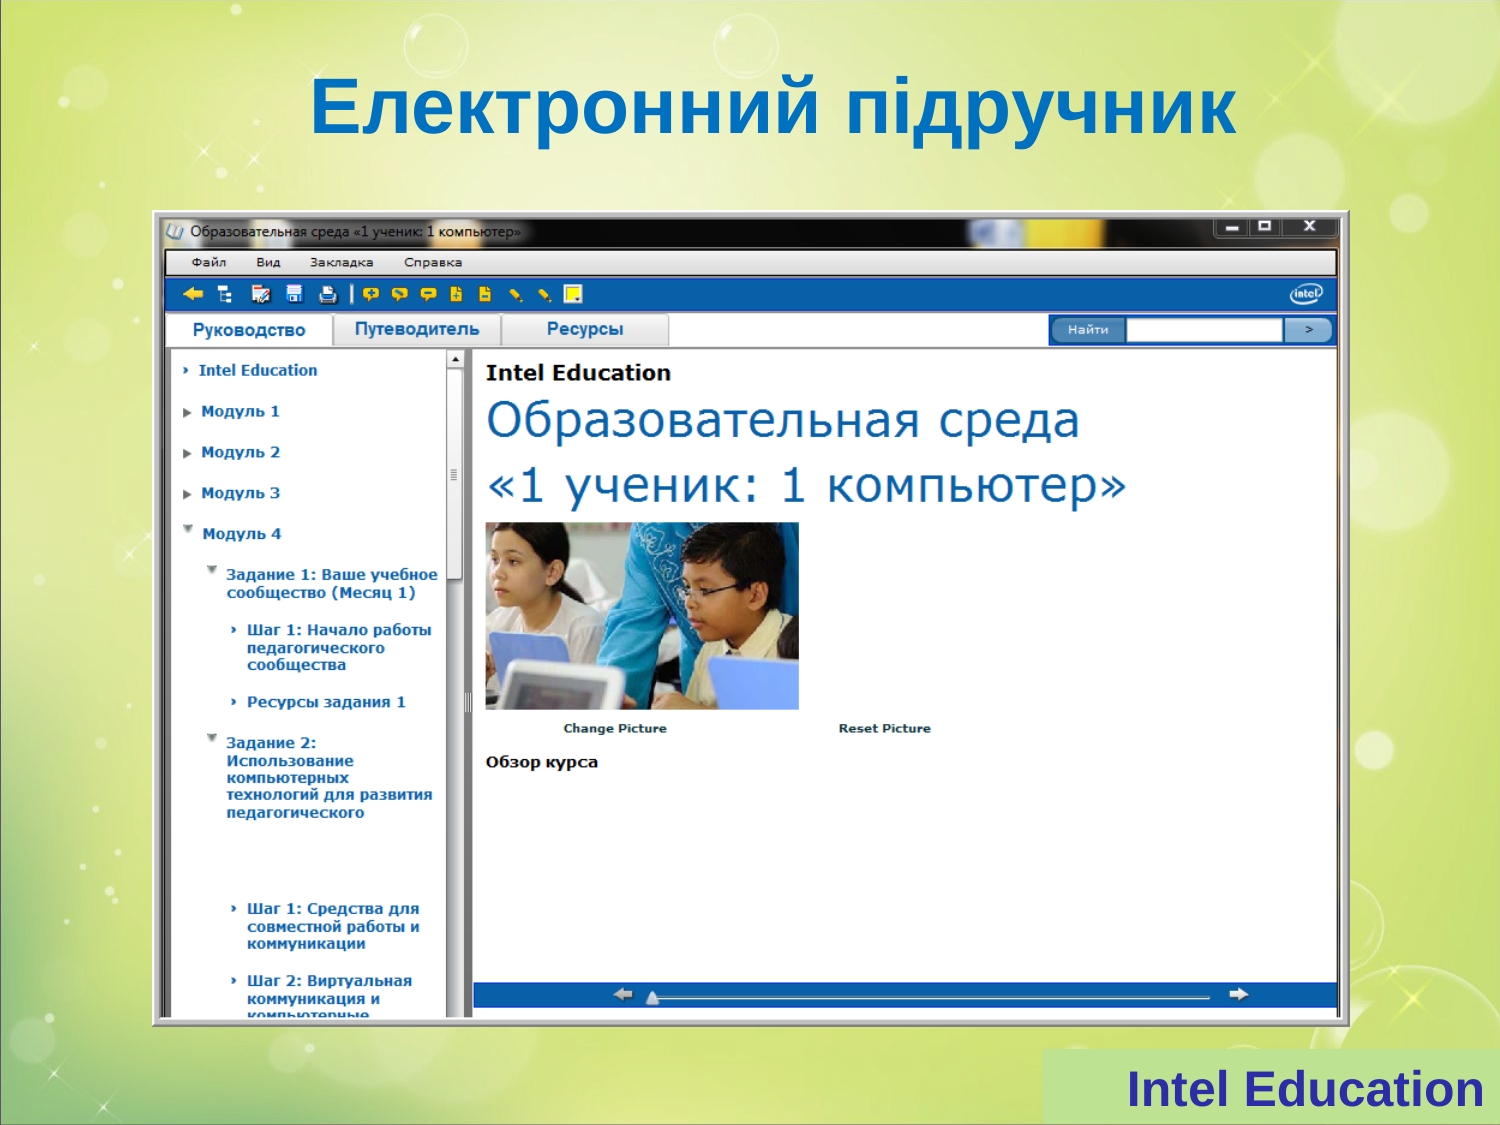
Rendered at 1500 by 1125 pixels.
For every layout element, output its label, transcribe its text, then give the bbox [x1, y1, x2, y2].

title Електронний підручник [46, 46, 1500, 235]
picture [152, 210, 1350, 1027]
text_box Intel Education [1042, 1049, 1500, 1124]
